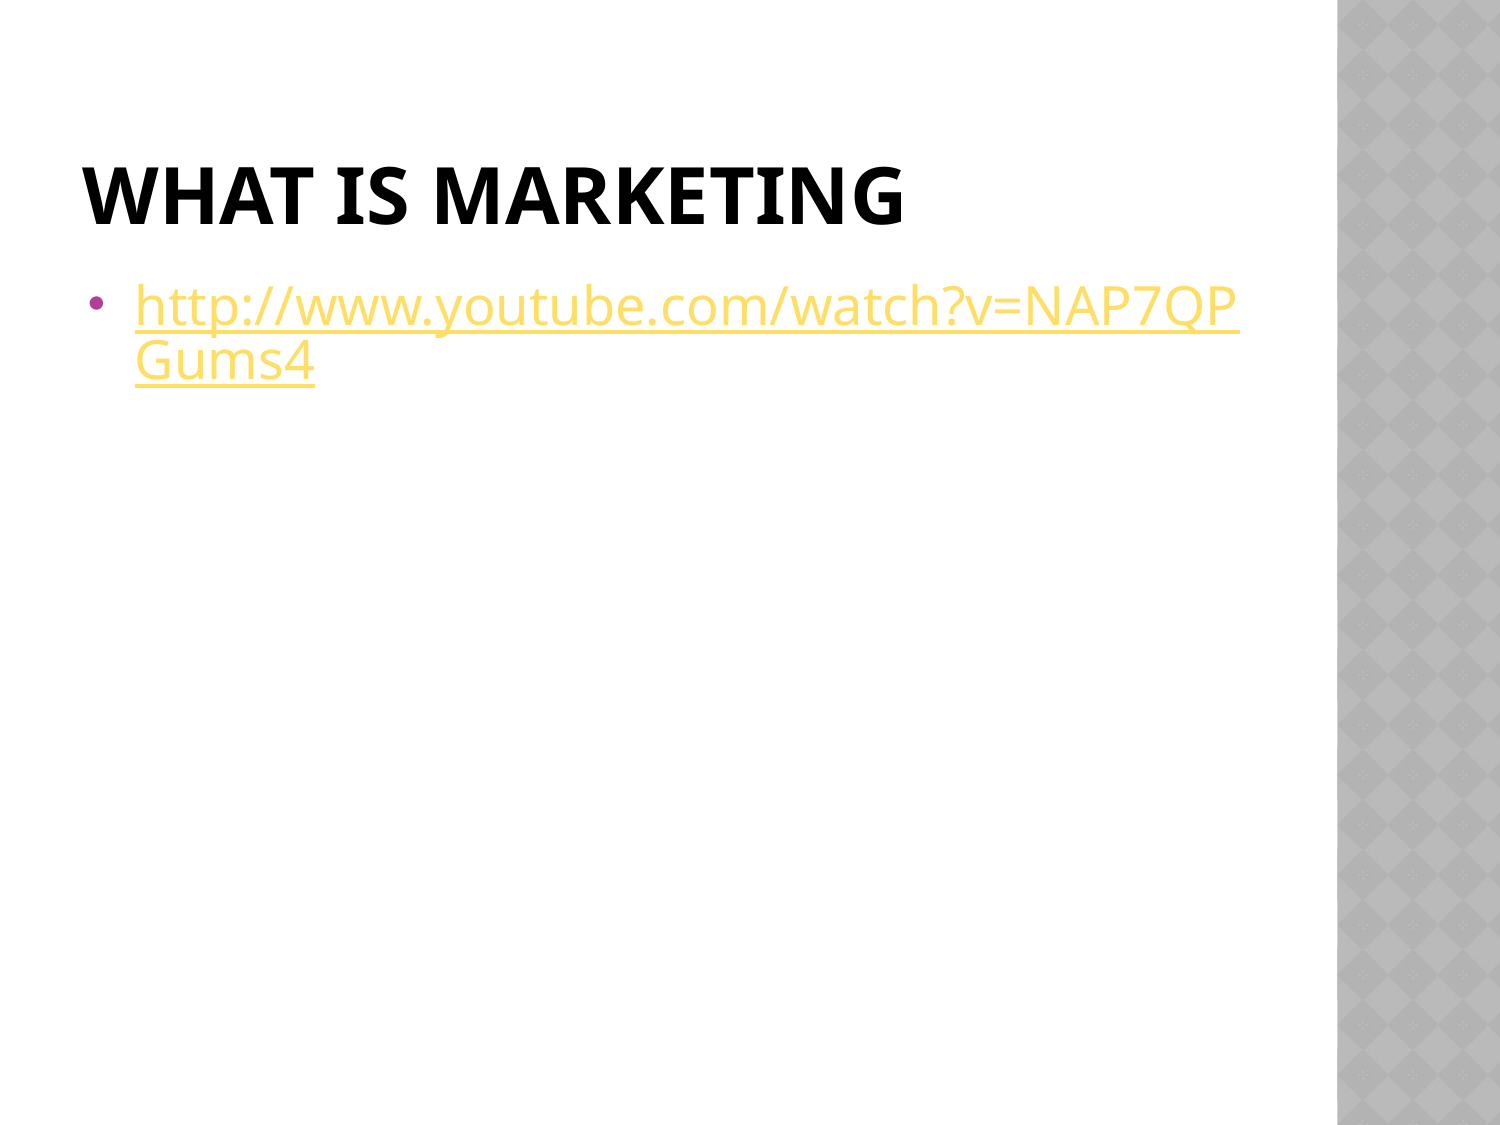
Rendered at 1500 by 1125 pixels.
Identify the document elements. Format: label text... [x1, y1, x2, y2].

list http://www.youtube.com/watch?v=NAP7QPGums4 [75, 264, 1263, 1059]
title What is Marketing [75, 52, 1263, 240]
